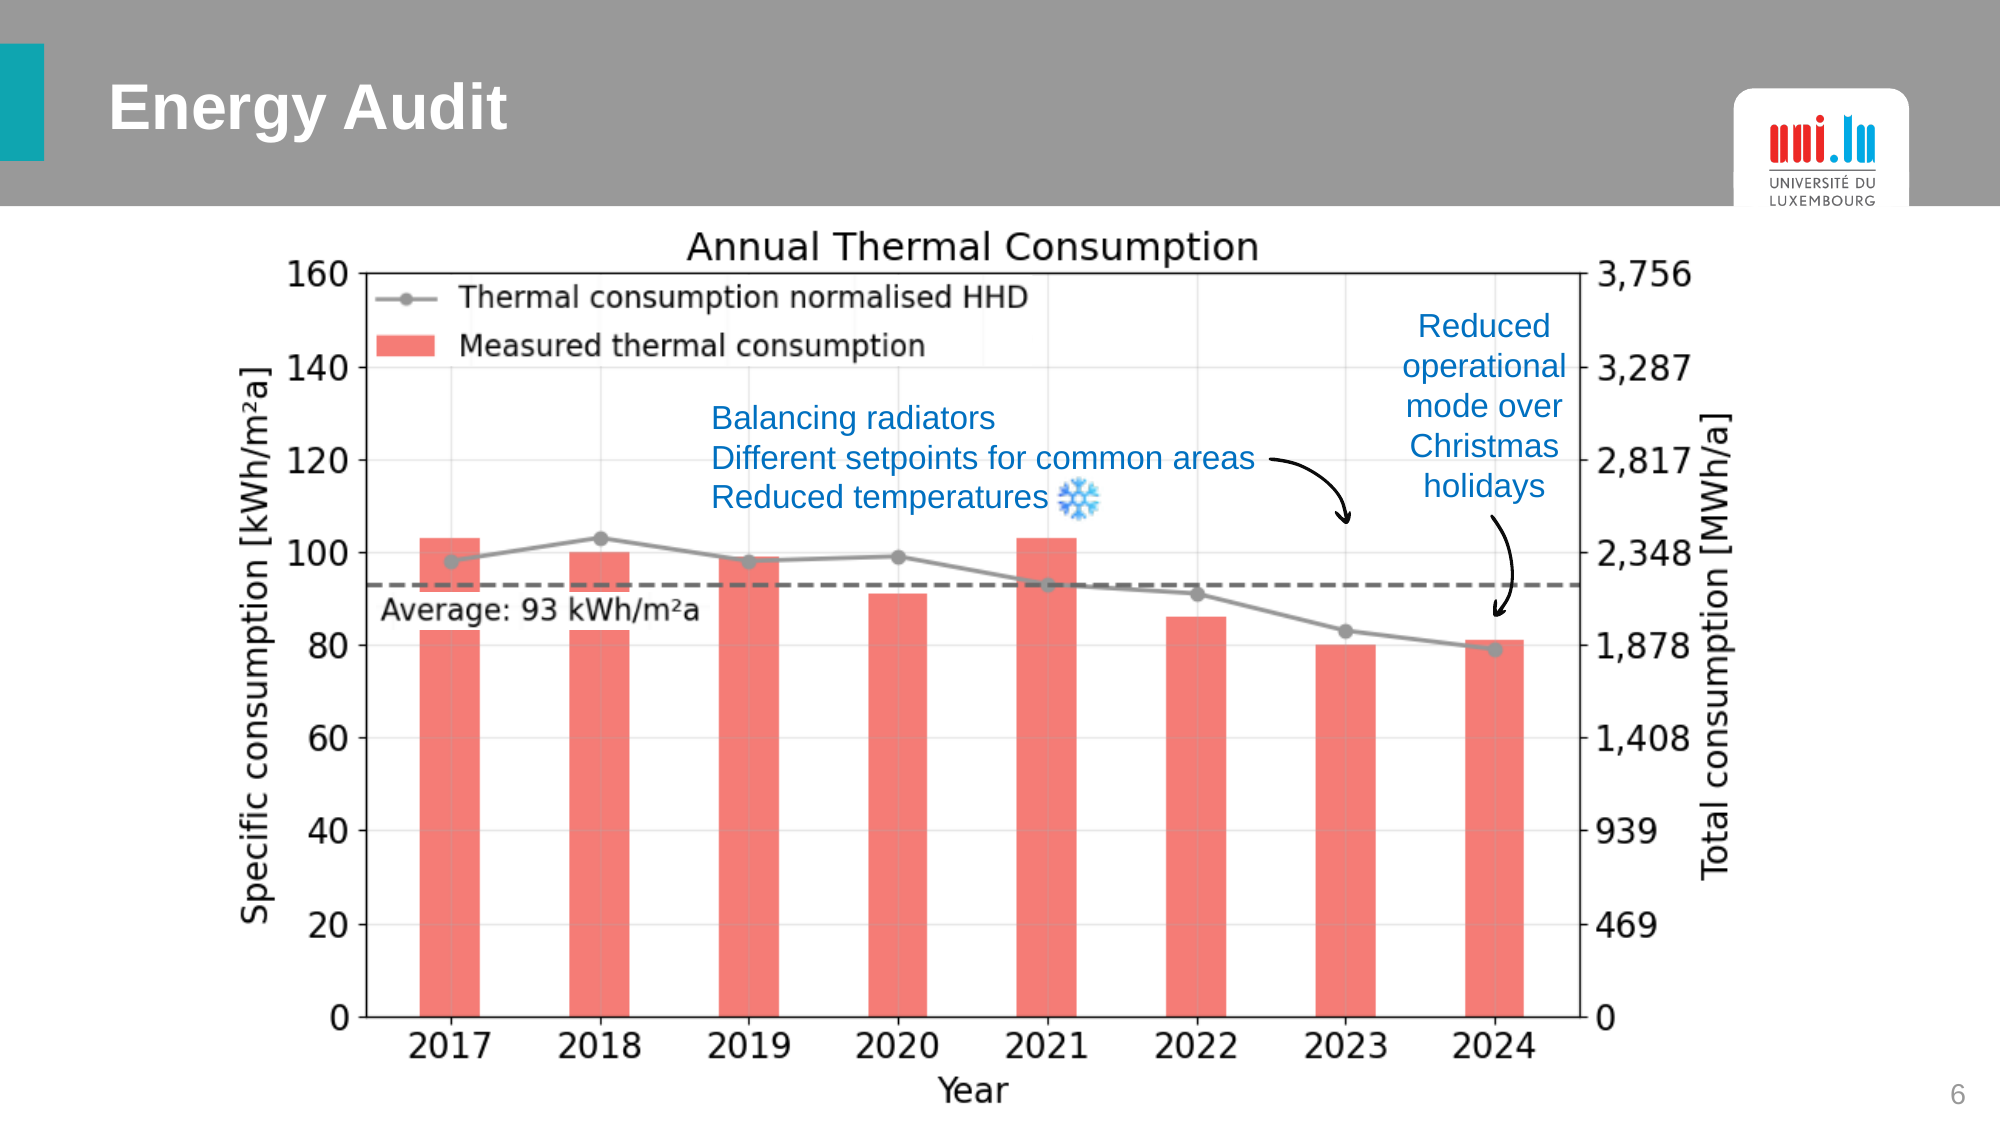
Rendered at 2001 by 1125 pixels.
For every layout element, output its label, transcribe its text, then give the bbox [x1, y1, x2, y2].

text_box 6 [1891, 1060, 1982, 1125]
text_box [695, 388, 1310, 526]
text_box Energy Audit [108, 21, 1720, 187]
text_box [369, 275, 1033, 366]
picture [217, 208, 1760, 1125]
